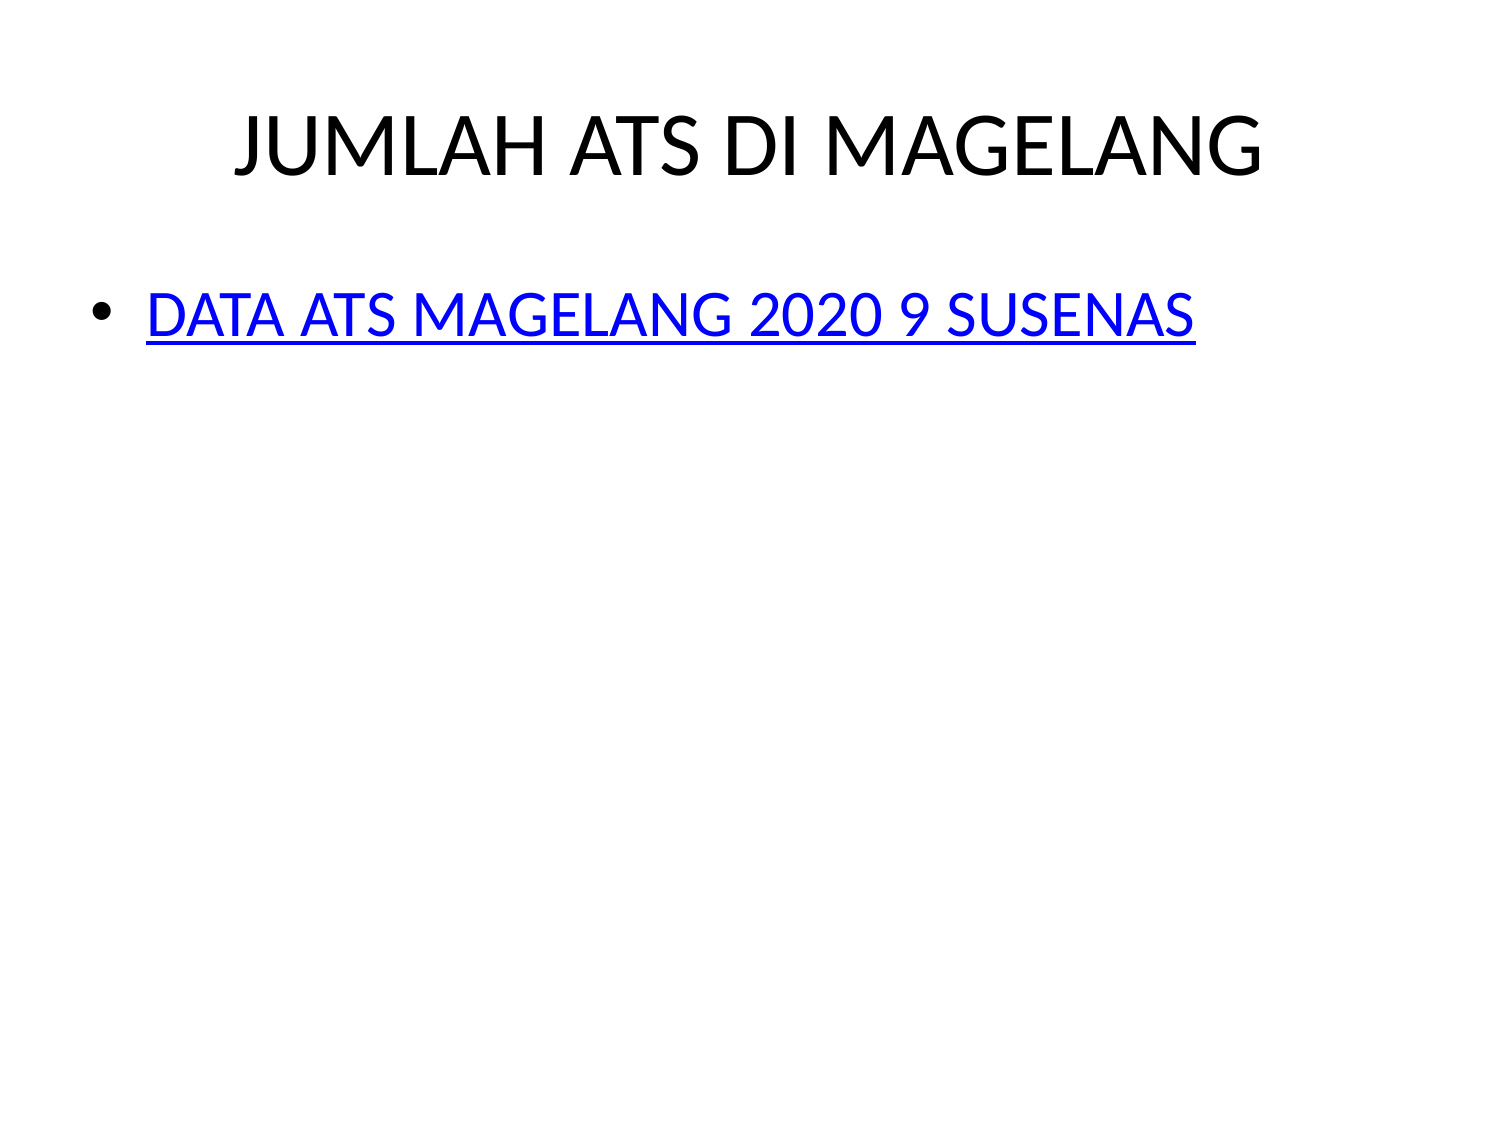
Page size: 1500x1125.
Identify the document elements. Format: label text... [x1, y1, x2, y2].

title JUMLAH ATS DI MAGELANG [75, 45, 1425, 233]
list DATA ATS MAGELANG 2020 9 SUSENAS [75, 262, 1425, 1005]
